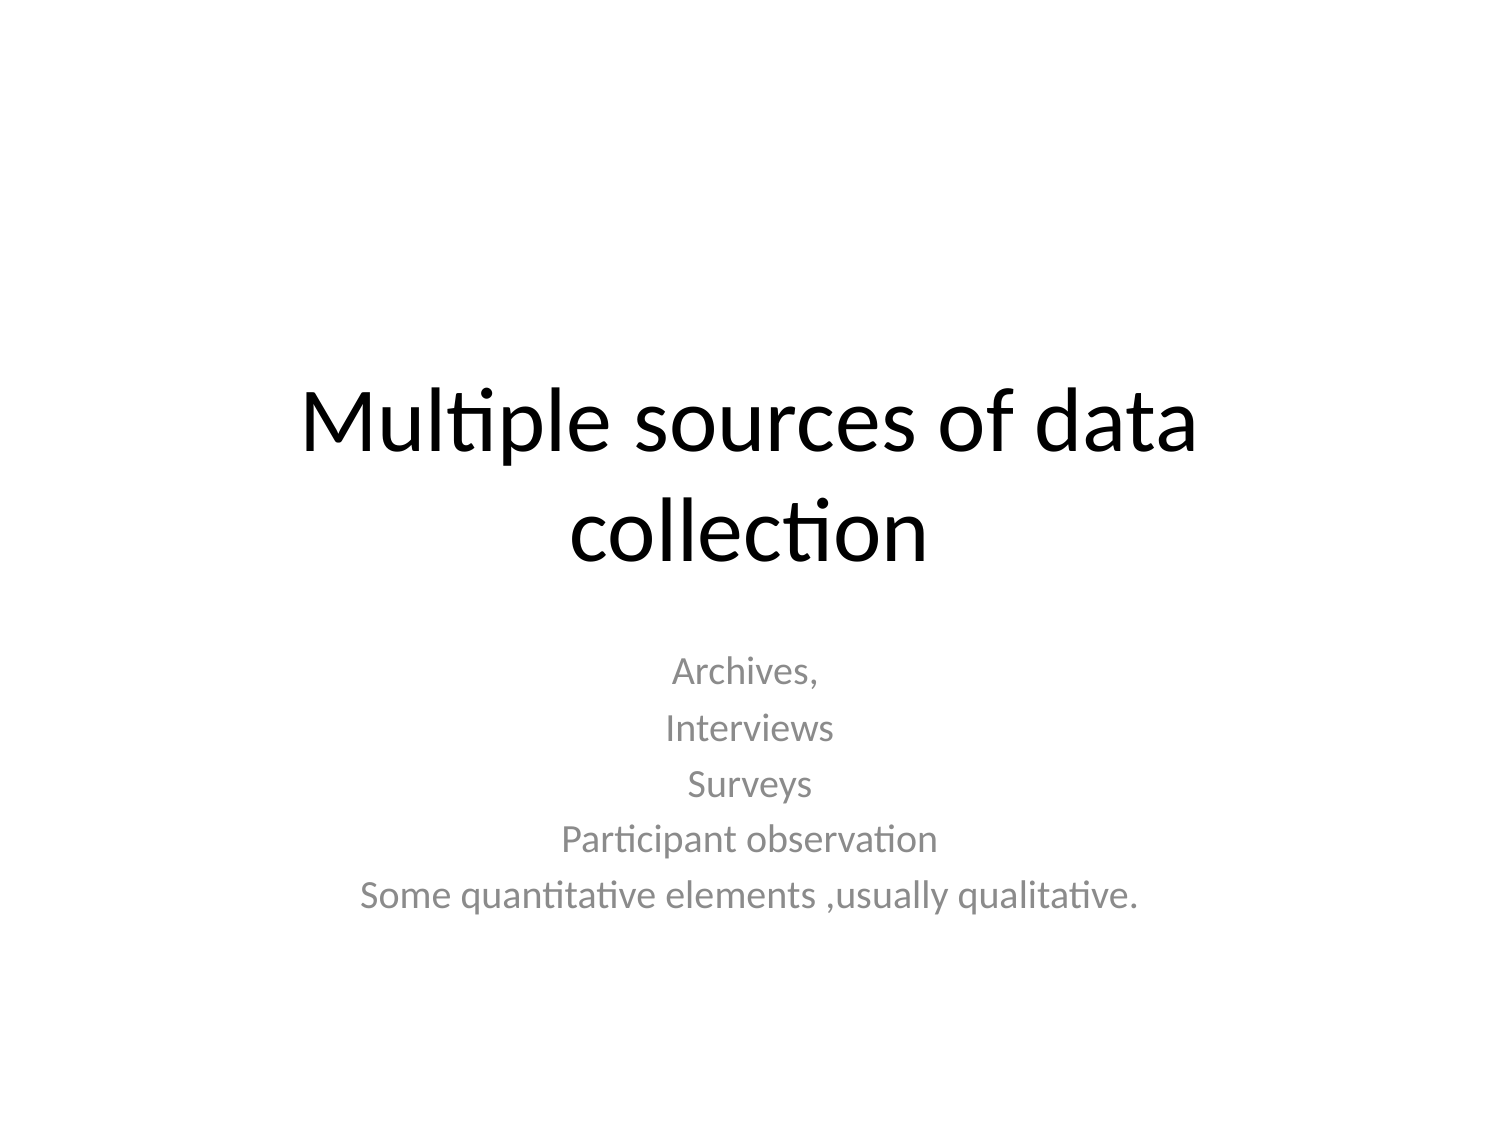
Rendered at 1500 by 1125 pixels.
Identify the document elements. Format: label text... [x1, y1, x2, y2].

title Multiple sources of data collection [112, 349, 1388, 591]
subtitle Archives, Interviews Surveys Participant observation Some quantitative elements ,usually qualitative. [225, 637, 1275, 925]
